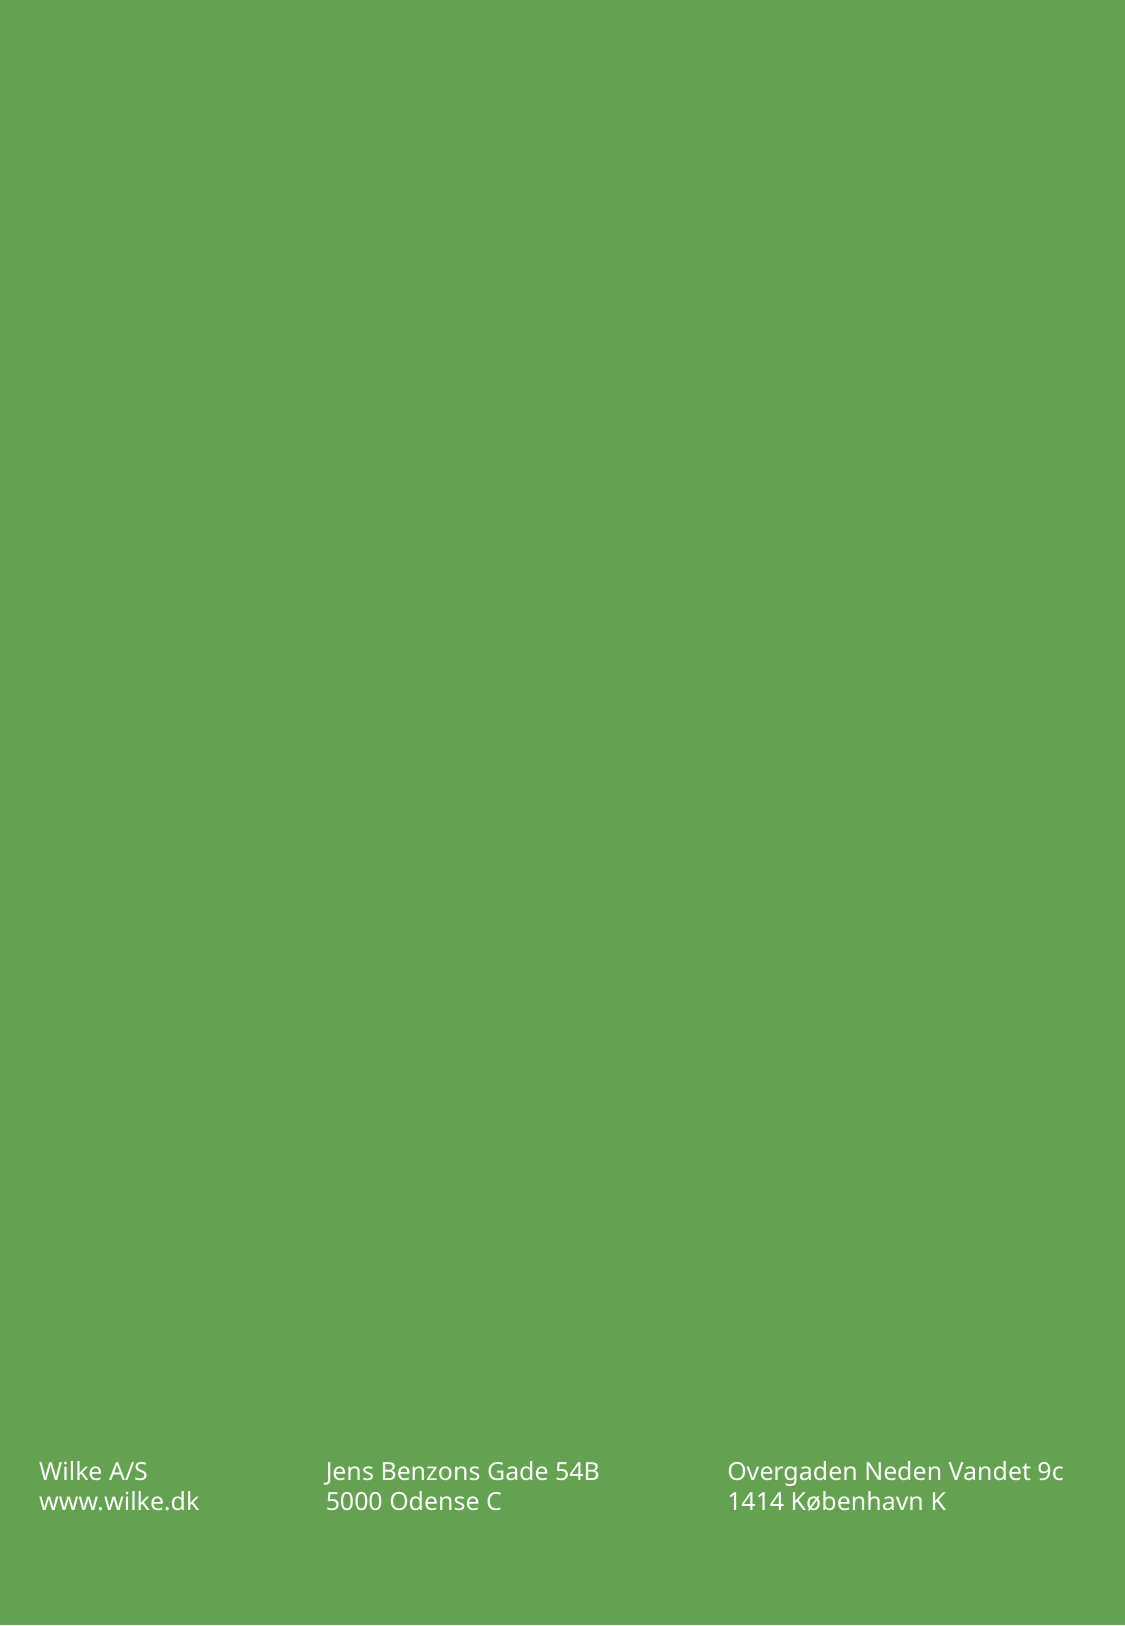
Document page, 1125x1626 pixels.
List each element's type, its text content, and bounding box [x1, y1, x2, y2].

text_box Wilke A/S Jens Benzons Gade 54B Overgaden Neden Vandet 9c www.wilke.dk 5000 Odense C 1414 København K [22, 1447, 1102, 1524]
text_box [0, 0, 1125, 1625]
